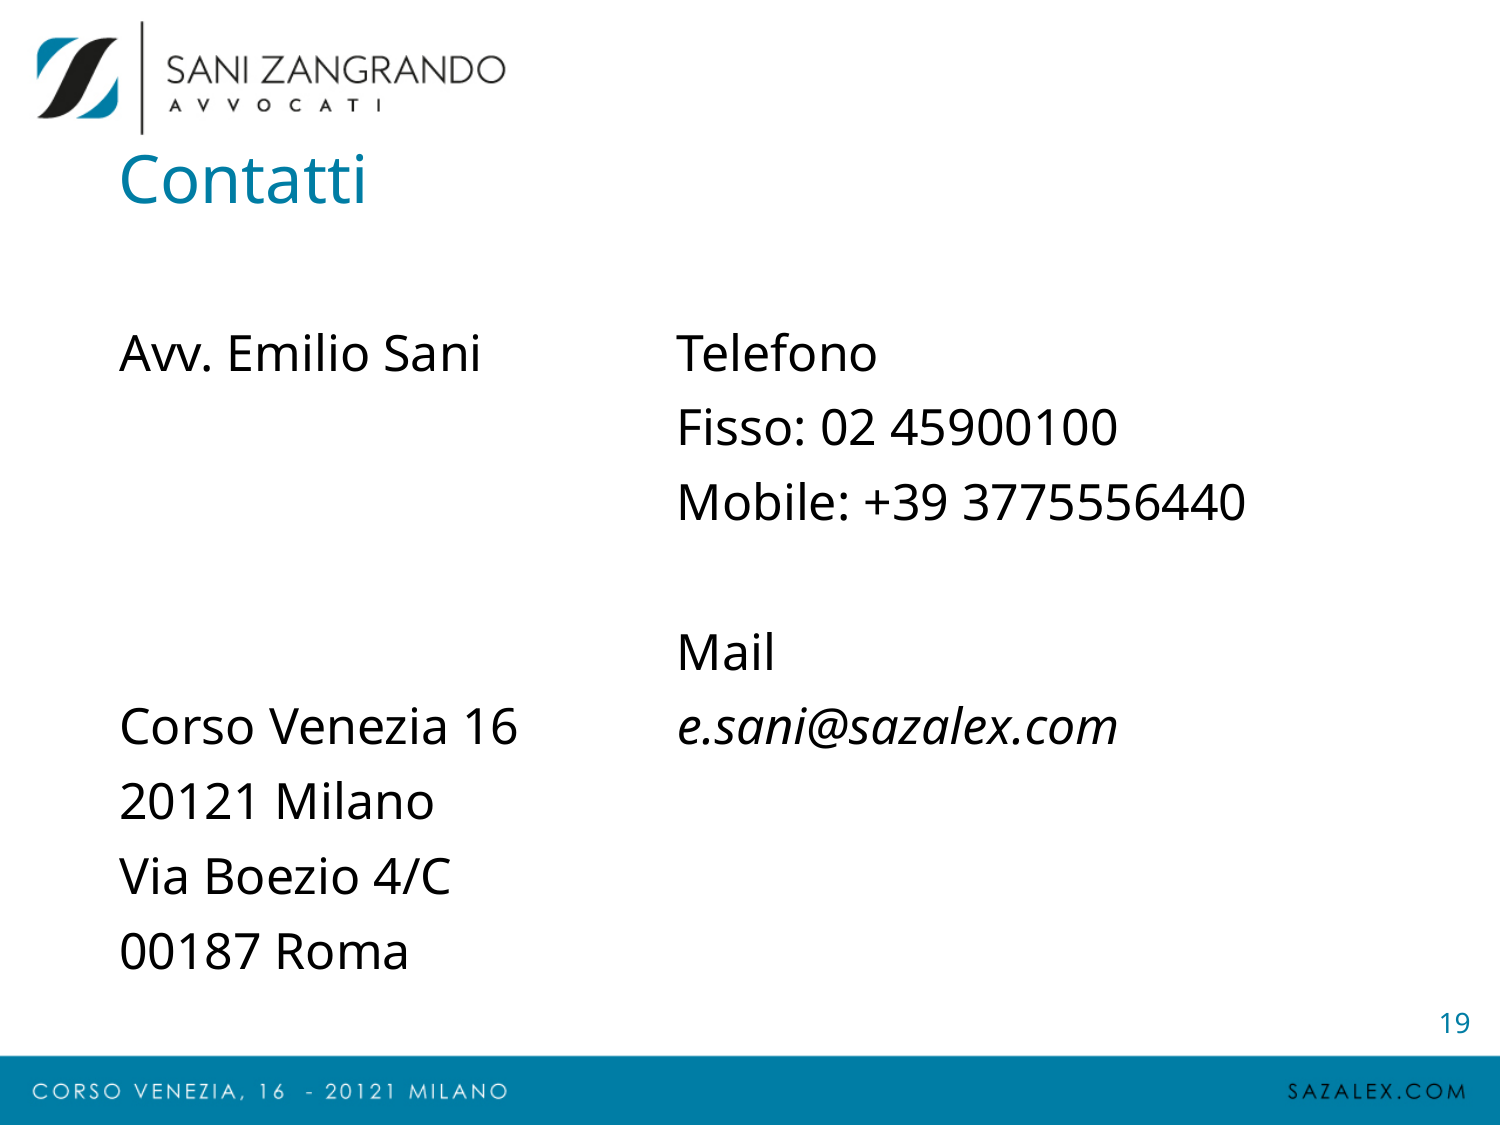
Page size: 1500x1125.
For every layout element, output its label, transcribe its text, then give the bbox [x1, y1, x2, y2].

picture [139, 1088, 145, 1097]
list Avv. Emilio Sani Corso Venezia 16 20121 Milano Via Boezio 4/C 00187 Roma [104, 355, 661, 1014]
picture [33, 1087, 37, 1097]
picture [372, 1093, 380, 1099]
picture [201, 1084, 207, 1092]
picture [153, 1084, 161, 1099]
picture [75, 1084, 84, 1098]
picture [327, 1091, 335, 1099]
picture [275, 1086, 283, 1099]
picture [223, 1090, 233, 1095]
picture [441, 1085, 447, 1099]
title Contatti [103, 139, 1397, 355]
picture [0, 0, 1500, 1056]
picture [454, 1085, 464, 1096]
picture [480, 1085, 484, 1097]
list Telefono Fisso: 02 45900100 Mobile: +39 3775556440 Mail e.sani@sazalex.com [661, 355, 1397, 1014]
picture [492, 1083, 502, 1088]
picture [187, 1084, 194, 1099]
picture [173, 1085, 179, 1097]
picture [328, 1084, 335, 1090]
picture [53, 1084, 65, 1096]
picture [168, 1086, 172, 1098]
